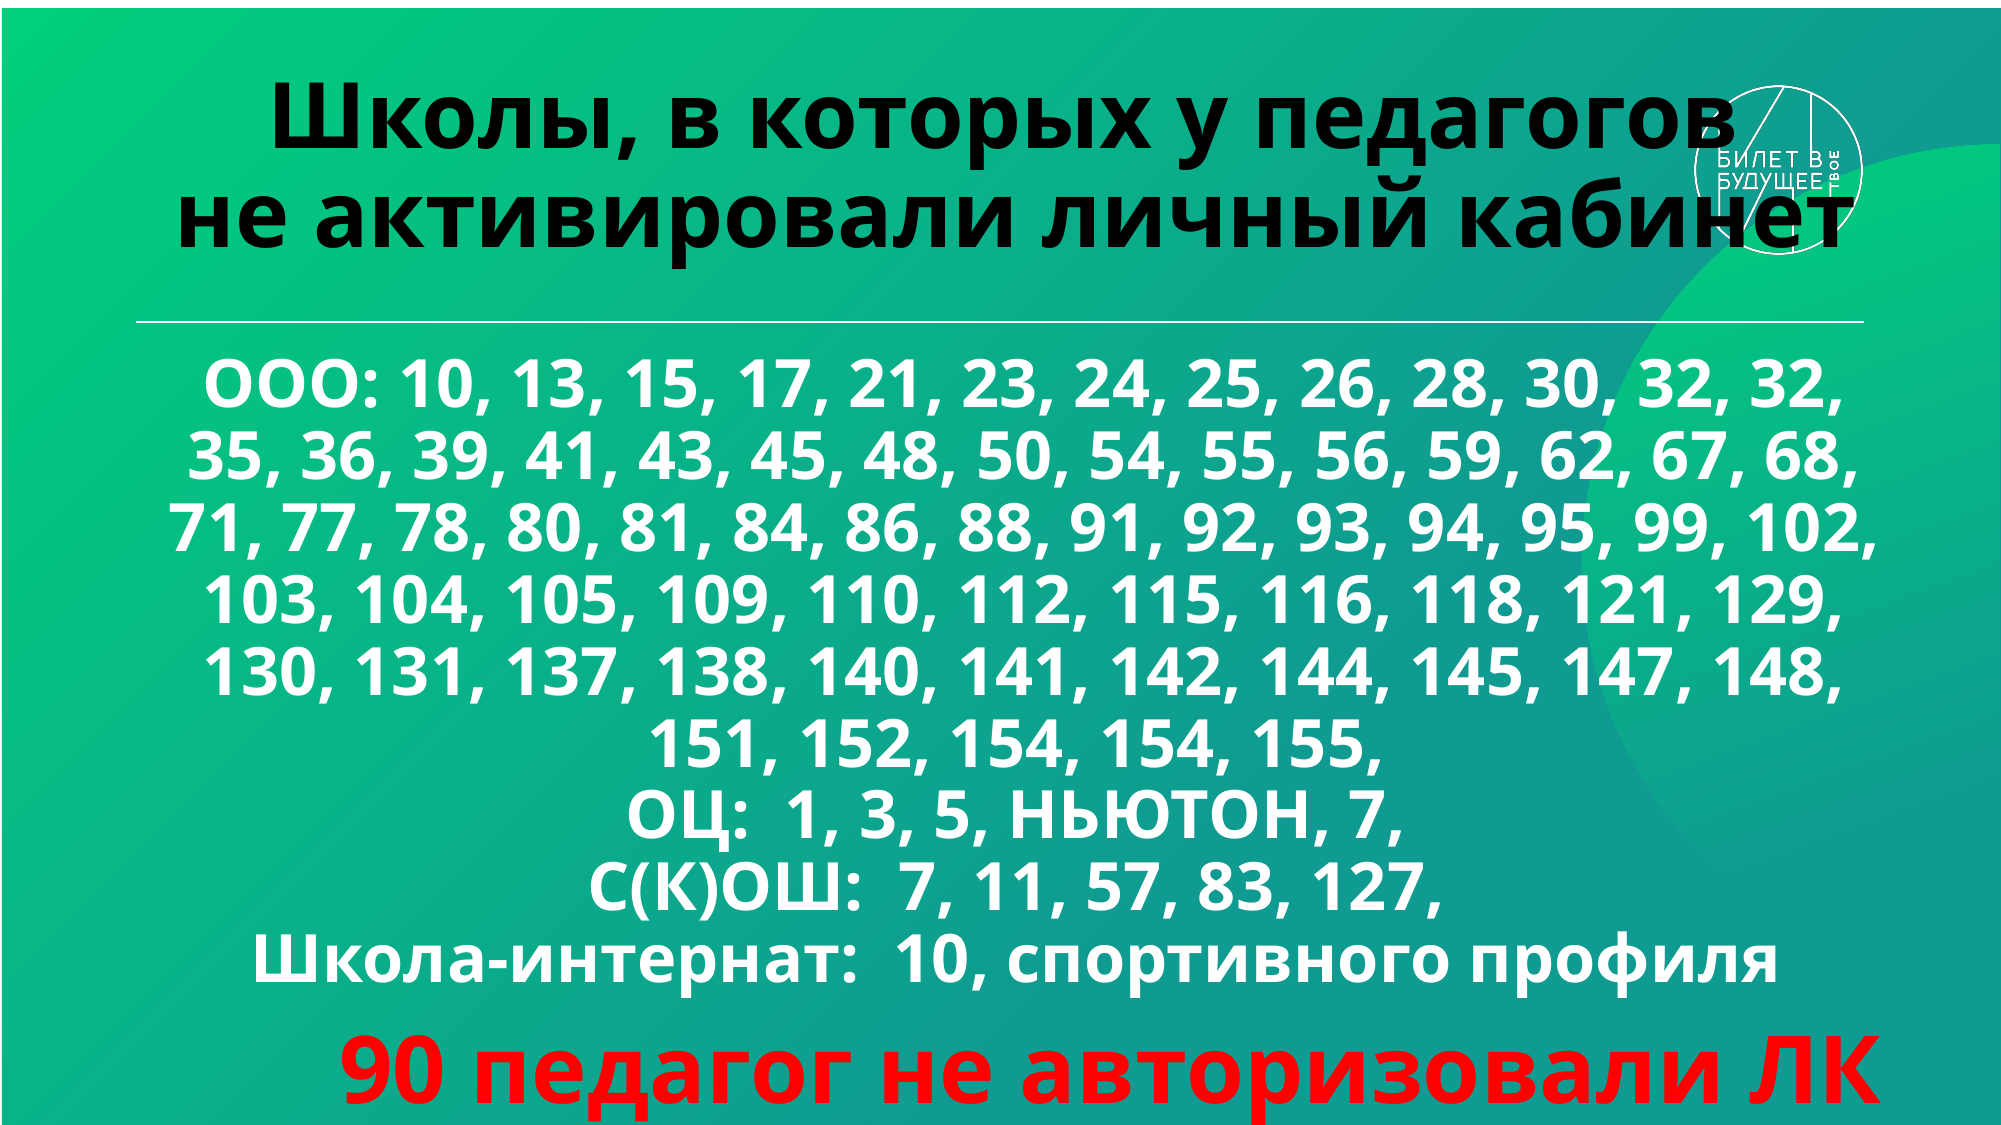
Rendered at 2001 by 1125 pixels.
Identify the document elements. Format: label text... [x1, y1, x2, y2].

title Школы, в которых у педагогов не активировали личный кабинет [137, 59, 1896, 278]
list ООО: 10, 13, 15, 17, 21, 23, 24, 25, 26, 28, 30, 32, 32, 35, 36, 39, 41, 43, 45, 48, 50, 54, 55, 56, 59, 62, 67, 68, 71, 77, 78, 80, 81, 84, 86, 88, 91, 92, 93, 94, 95, 99, 102, 103, 104, 105, 109, 110, 112, 115, 116, 118, 121, 129, 130, 131, 137, 138, 140, 141, 142, 144, 145, 147, 148, 151, 152, 154, 154, 155, ОЦ: 1, 3, 5, НЬЮТОН, 7, С(К)ОШ: 7, 11, 57, 83, 127, Школа-интернат: 10, спортивного профиля [148, 351, 1901, 1036]
list 90 педагог не авторизовали ЛК [78, 1021, 1883, 1125]
